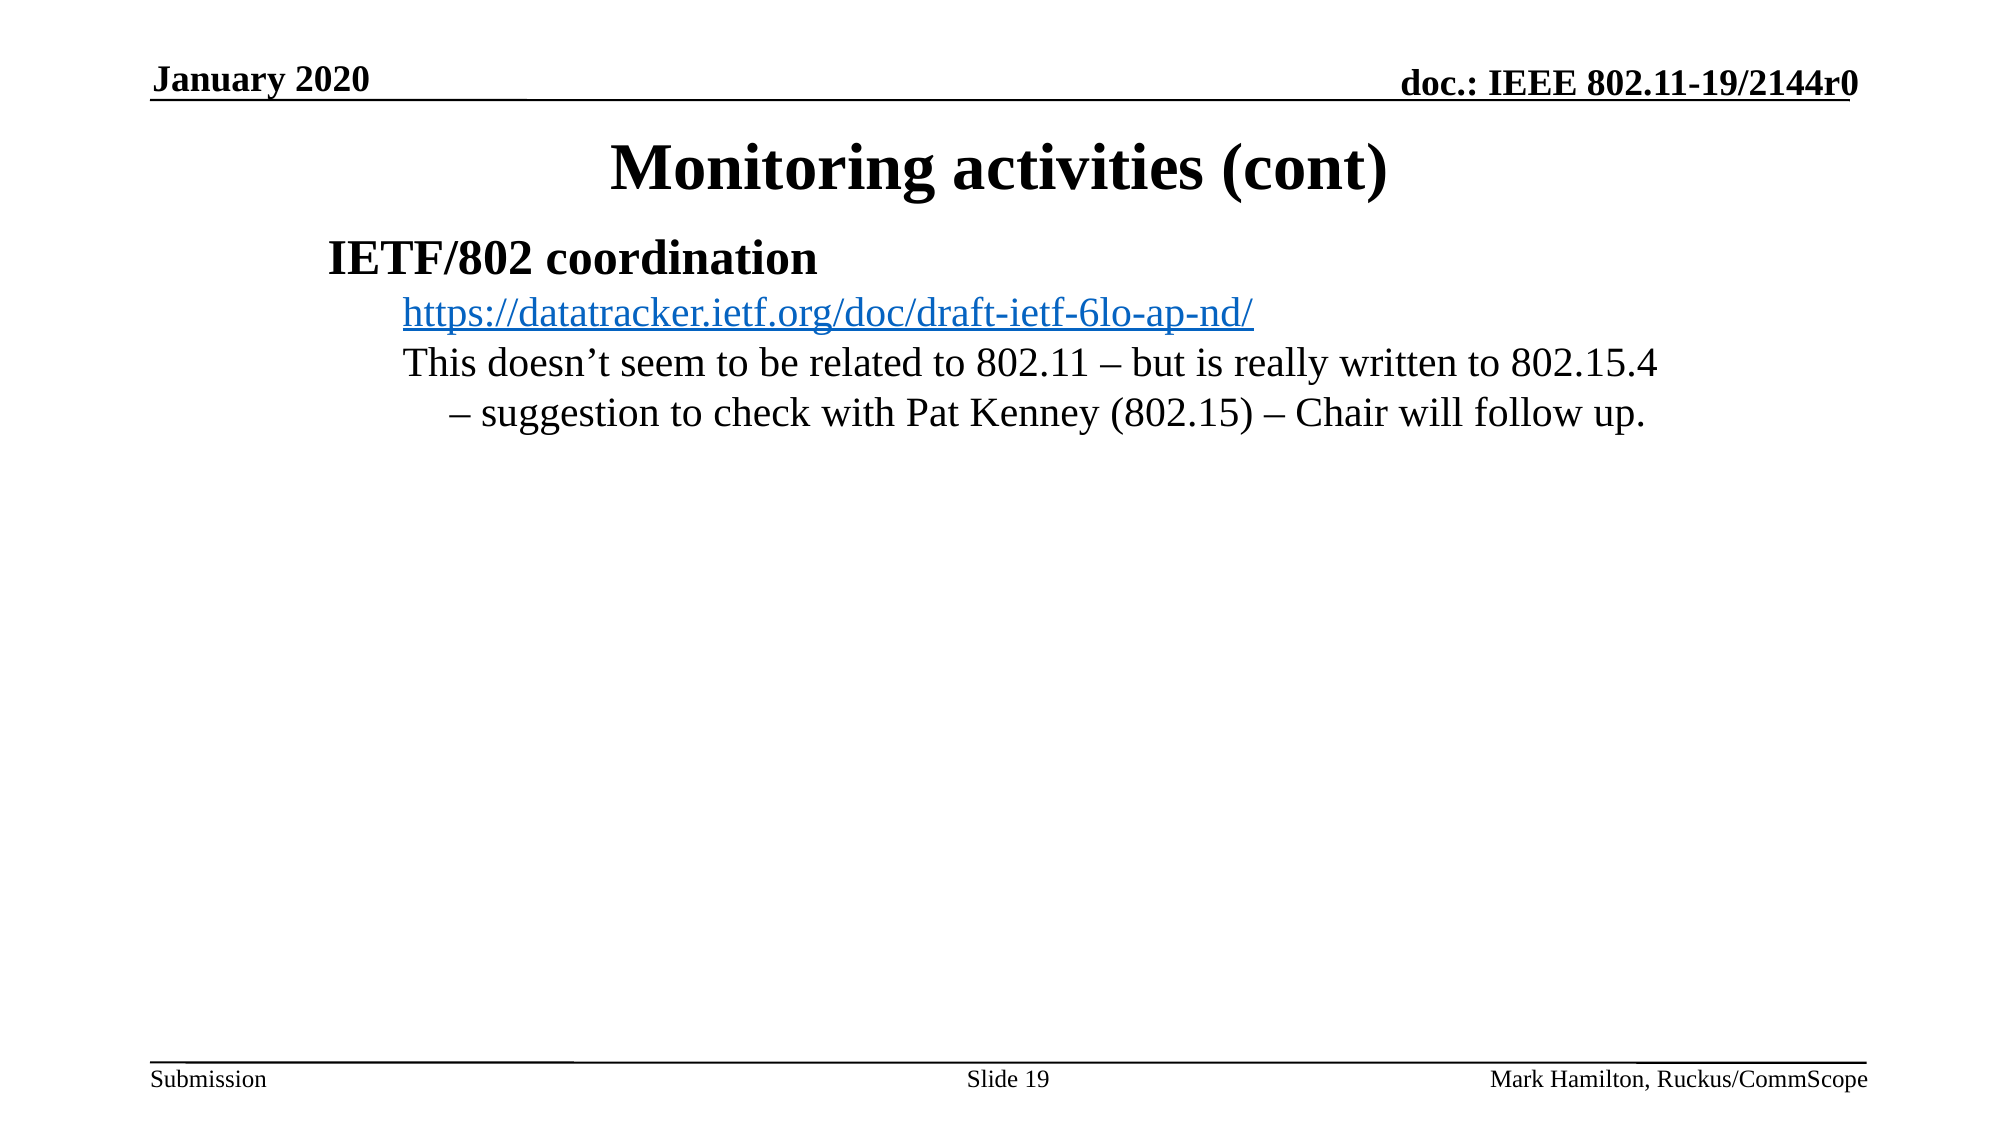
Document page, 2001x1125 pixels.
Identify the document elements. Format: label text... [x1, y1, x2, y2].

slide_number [152, 54, 563, 100]
footer Mark Hamilton, Ruckus/CommScope [1171, 1061, 1869, 1093]
list IETF/802 coordination https://datatracker.ietf.org/doc/draft-ietf-6lo-ap-nd/ This doesn’t seem to be related to 802.11 – but is really written to 802.15.4 – suggestion to check with Pat Kenney (802.15) – Chair will follow up. [312, 216, 1701, 1042]
title Monitoring activities (cont) [362, 112, 1638, 213]
slide_number Slide 19 [950, 1061, 1067, 1123]
